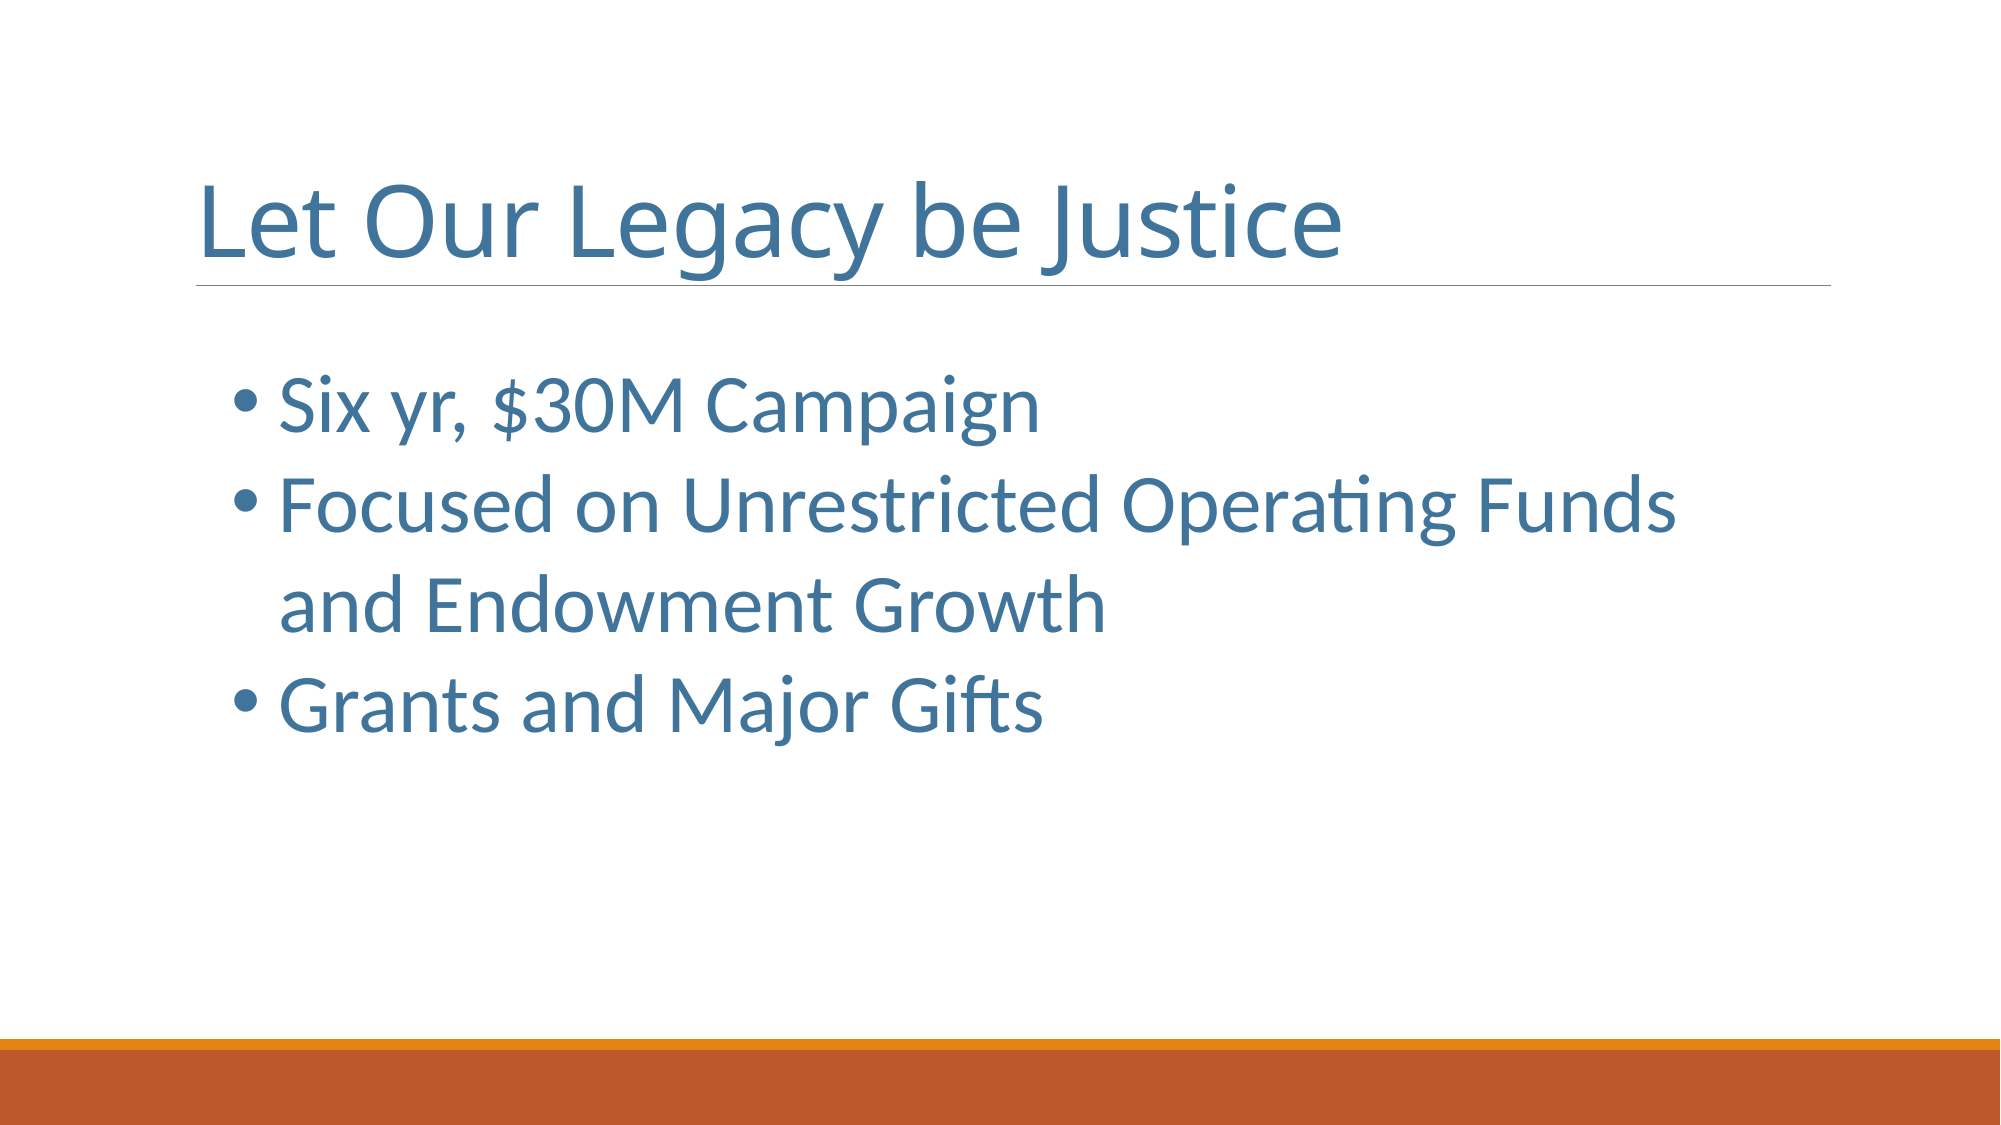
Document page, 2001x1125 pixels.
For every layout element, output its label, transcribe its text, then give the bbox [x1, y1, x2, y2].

title Let Our Legacy be Justice [180, 47, 1830, 285]
text_box Six yr, $30M Campaign Focused on Unrestricted Operating Funds and Endowment Growth Grants and Major Gifts [142, 342, 1825, 857]
